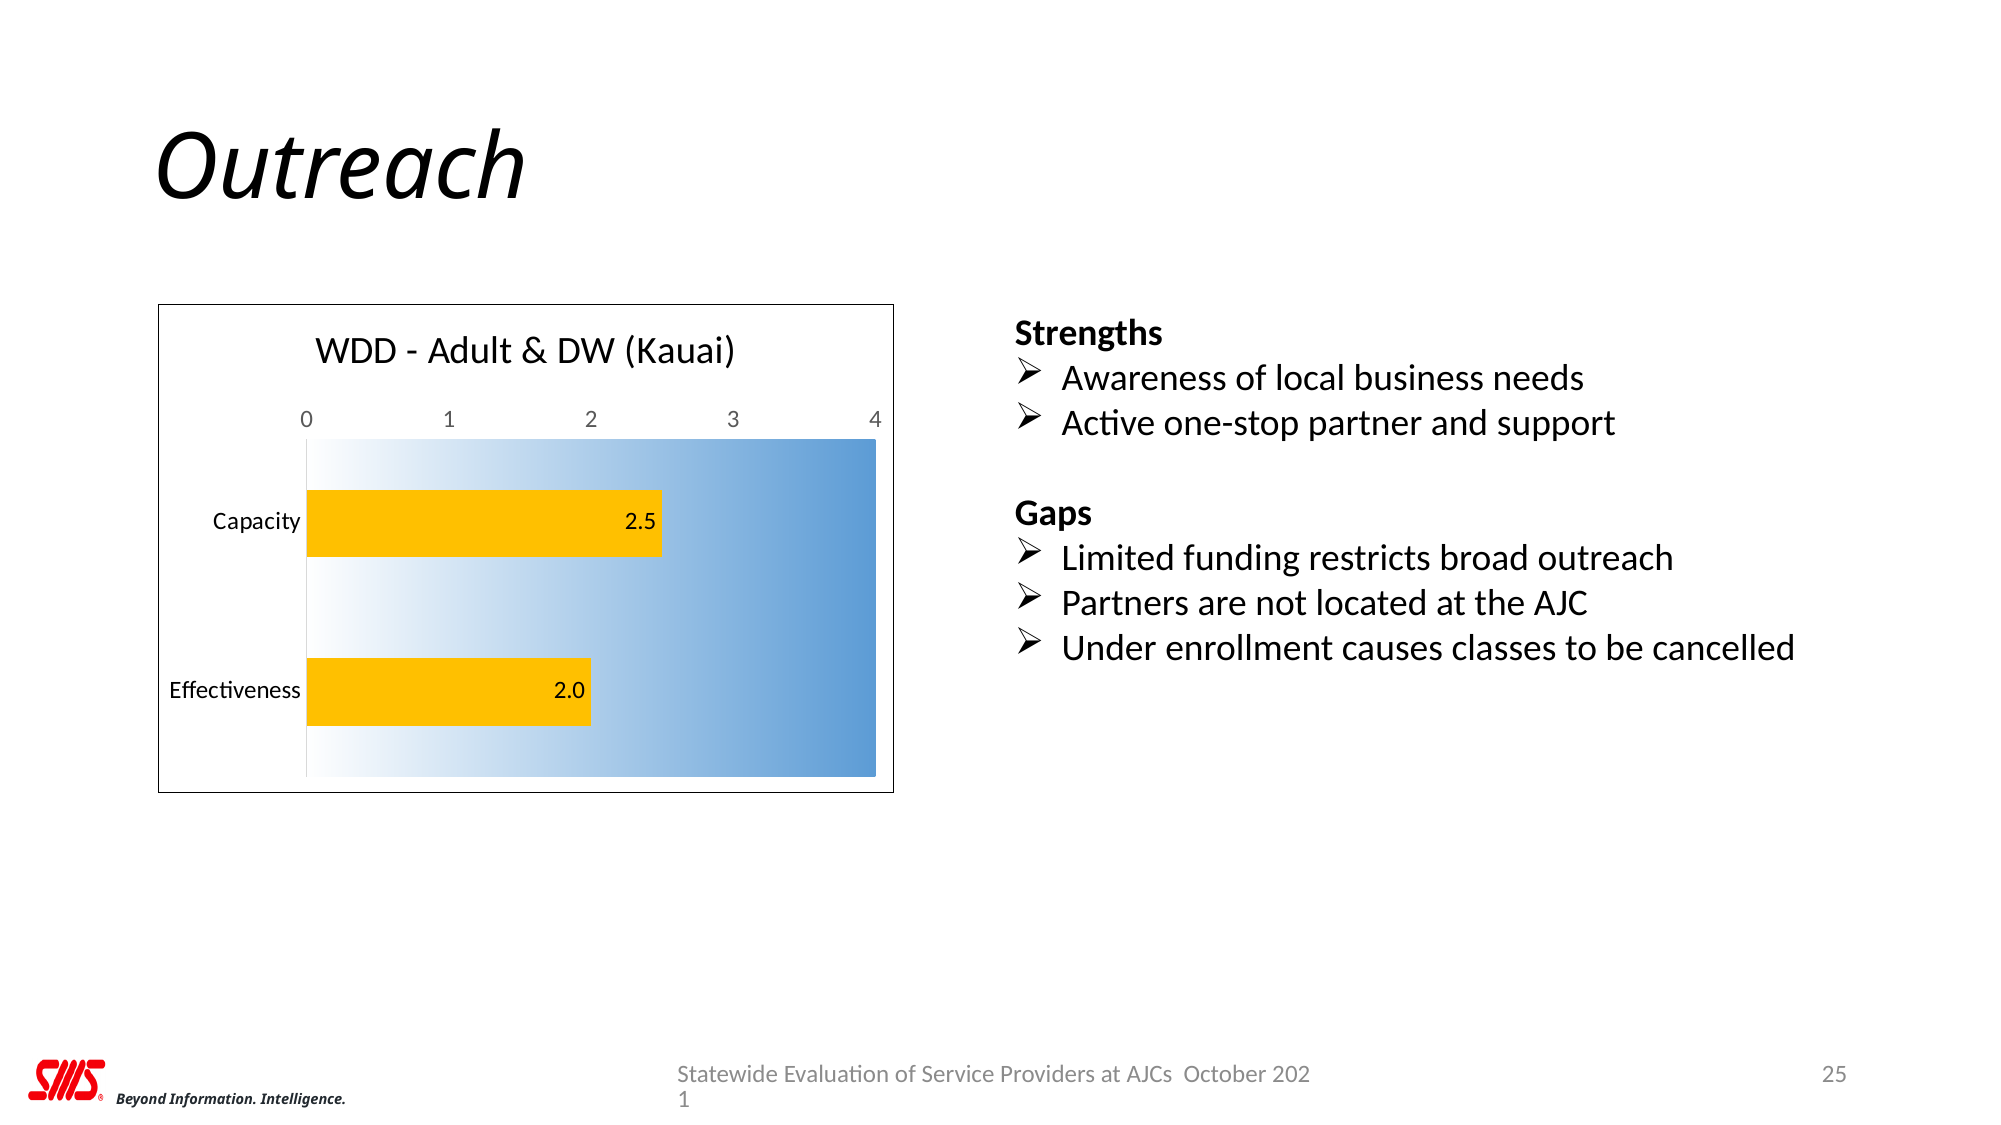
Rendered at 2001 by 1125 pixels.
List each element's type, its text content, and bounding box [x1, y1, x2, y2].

chart [158, 304, 894, 793]
footer Statewide Evaluation of Service Providers at AJCs October 2021 [662, 1042, 1338, 1103]
text_box Strengths Awareness of local business needs Active one-stop partner and support Gaps Limited funding restricts broad outreach Partners are not located at the AJC Under enrollment causes classes to be cancelled [999, 300, 1903, 766]
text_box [27, 1058, 390, 1125]
slide_number 25 [1412, 1042, 1863, 1103]
title Outreach [137, 59, 1863, 278]
